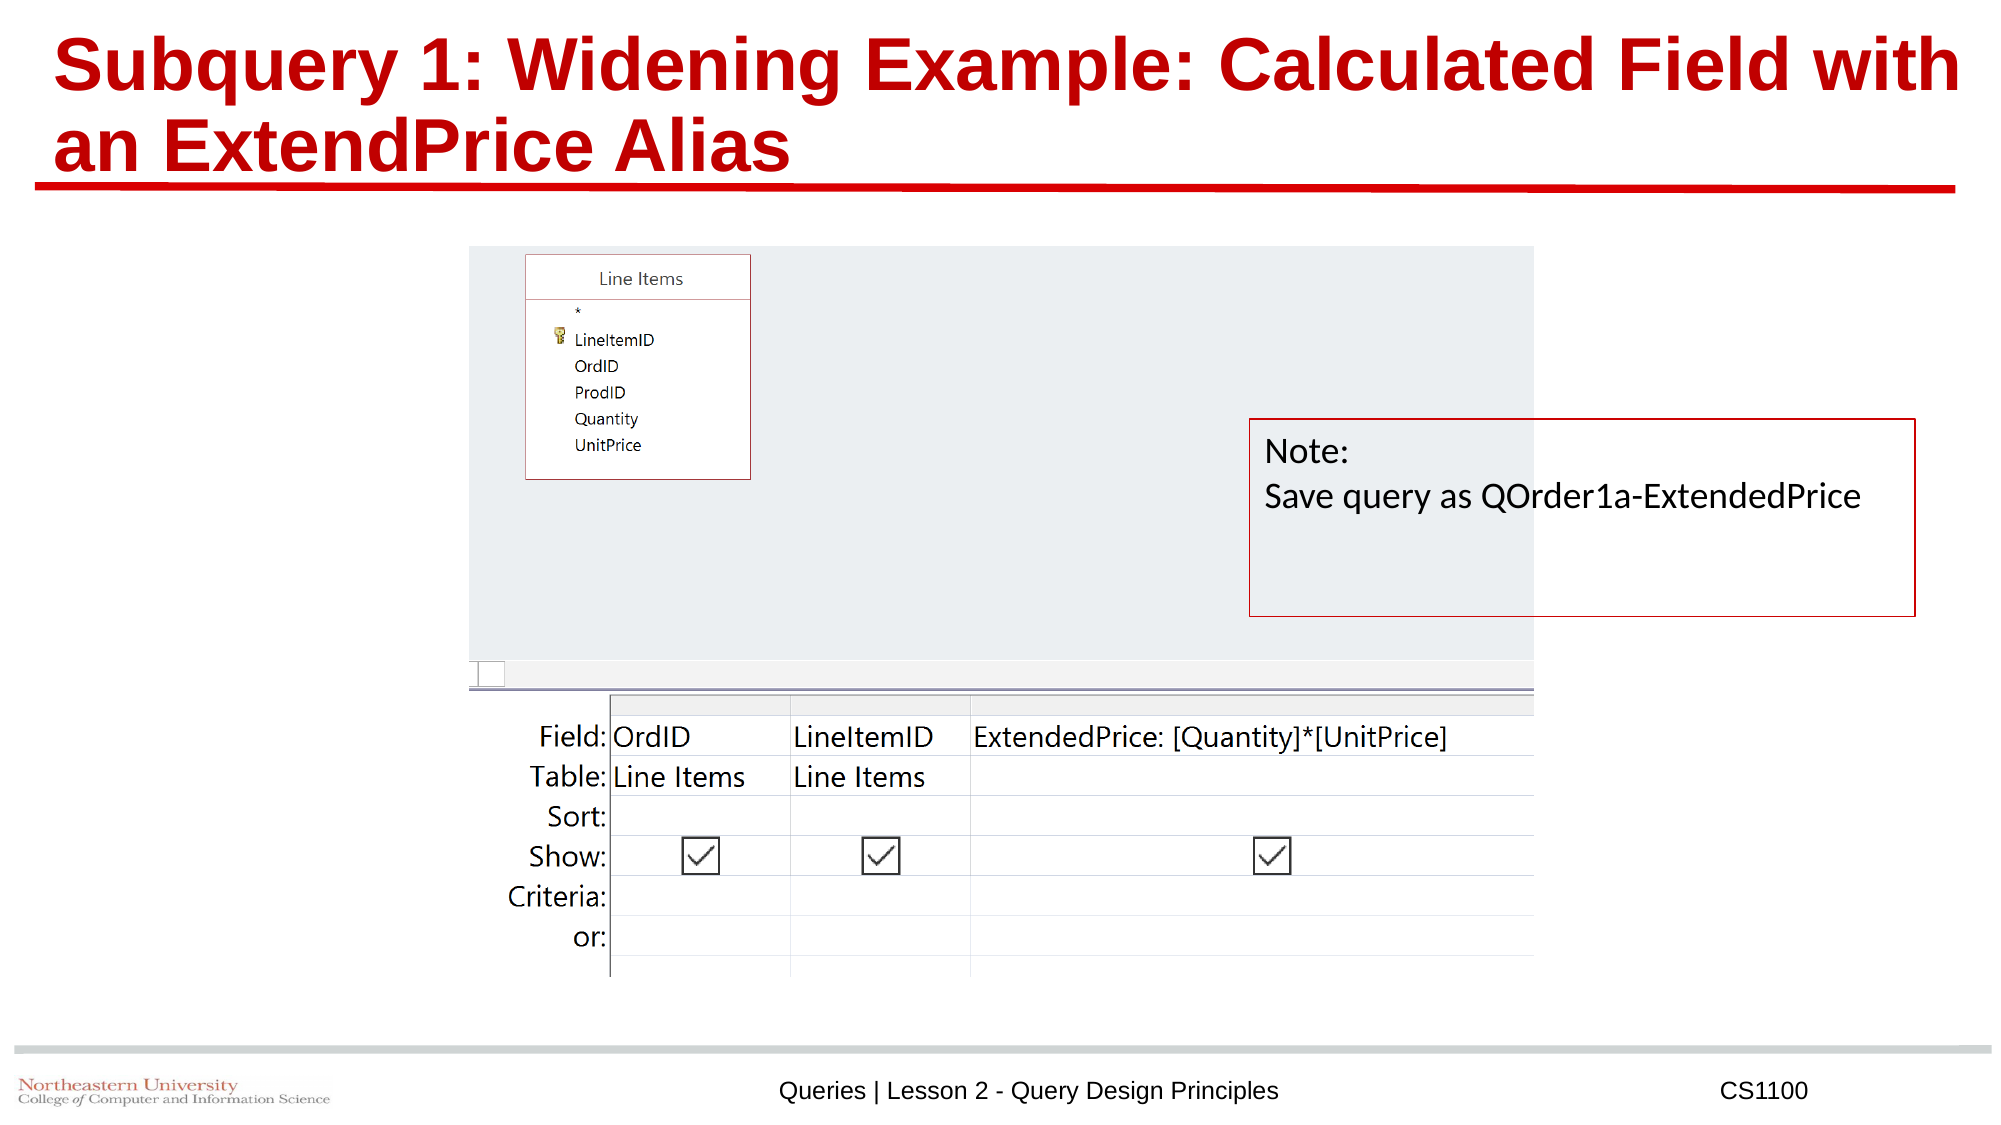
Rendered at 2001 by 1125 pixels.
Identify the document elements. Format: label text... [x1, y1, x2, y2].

title Subquery 1: Widening Example: Calculated Field with an ExtendPrice Alias [38, 43, 1993, 170]
text_box Note: Save query as QOrder1a-ExtendedPrice [1538, 418, 1915, 617]
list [469, 246, 1534, 977]
picture [14, 1075, 333, 1109]
